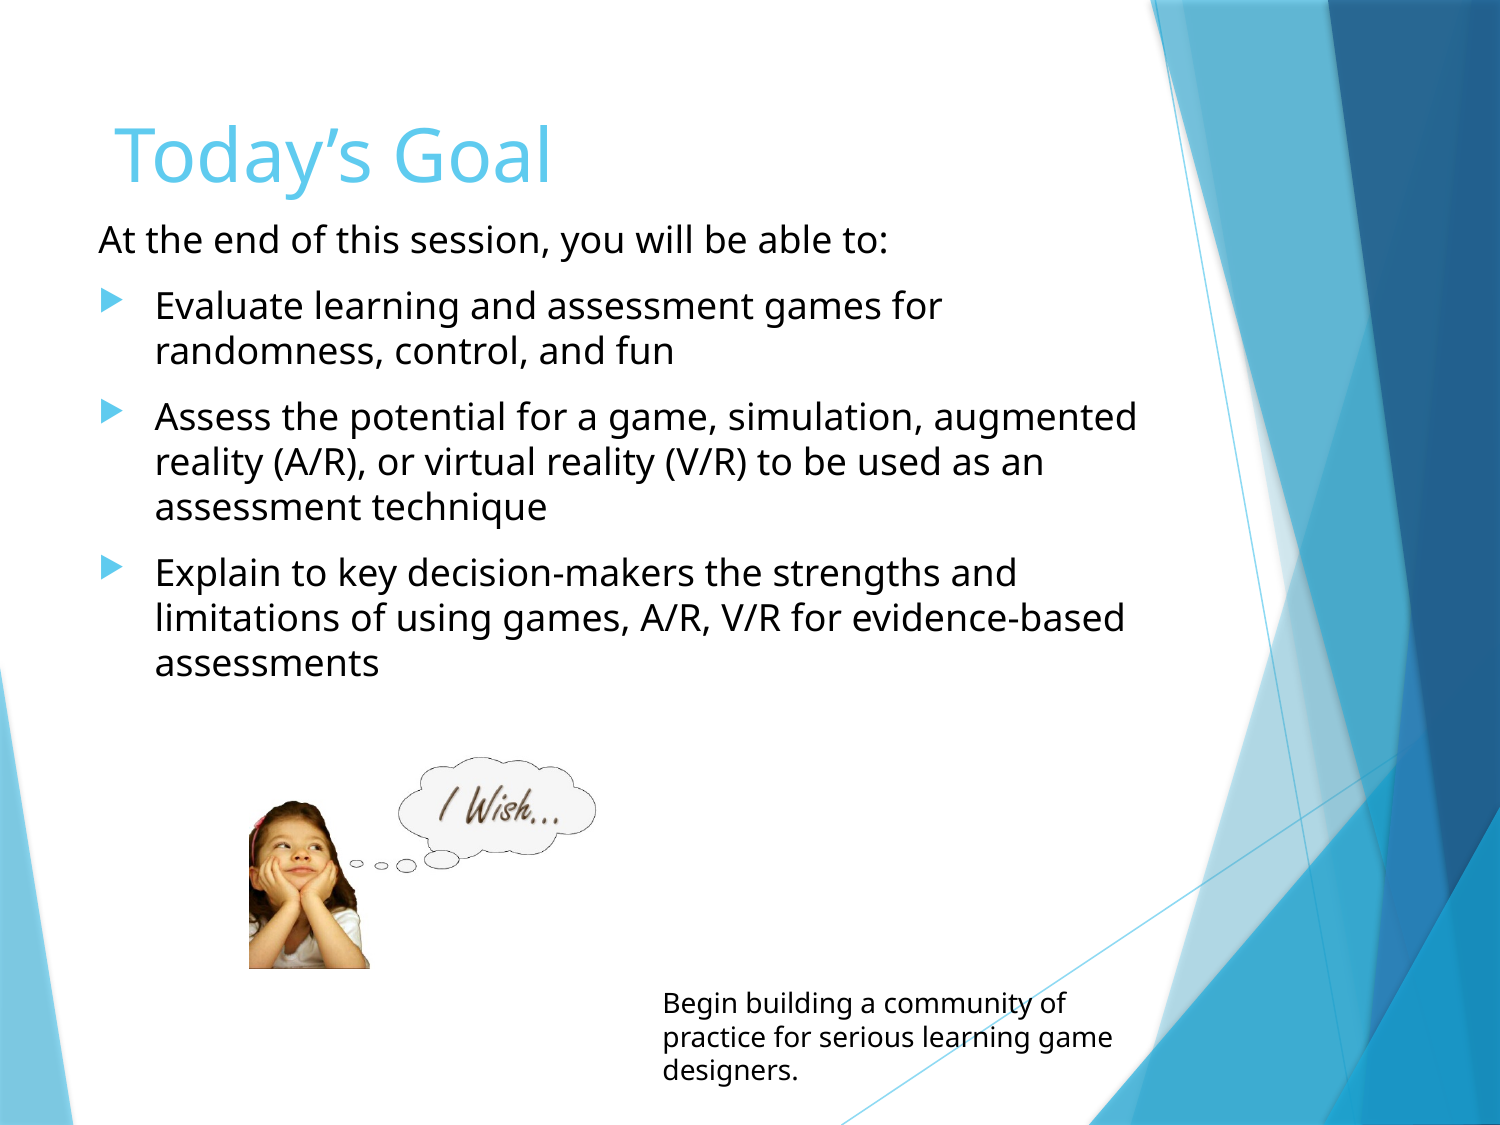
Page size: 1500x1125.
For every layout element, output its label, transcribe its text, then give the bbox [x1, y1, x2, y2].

list At the end of this session, you will be able to: Evaluate learning and assessment games for randomness, control, and fun Assess the potential for a game, simulation, augmented reality (A/R), or virtual reality (V/R) to be used as an assessment technique Explain to key decision-makers the strengths and limitations of using games, A/R, V/R for evidence-based assessments [83, 208, 1156, 727]
text_box Begin building a community of practice for serious learning game designers. [647, 977, 1142, 1094]
title Today’s Goal [99, 99, 1142, 208]
picture [249, 754, 601, 970]
